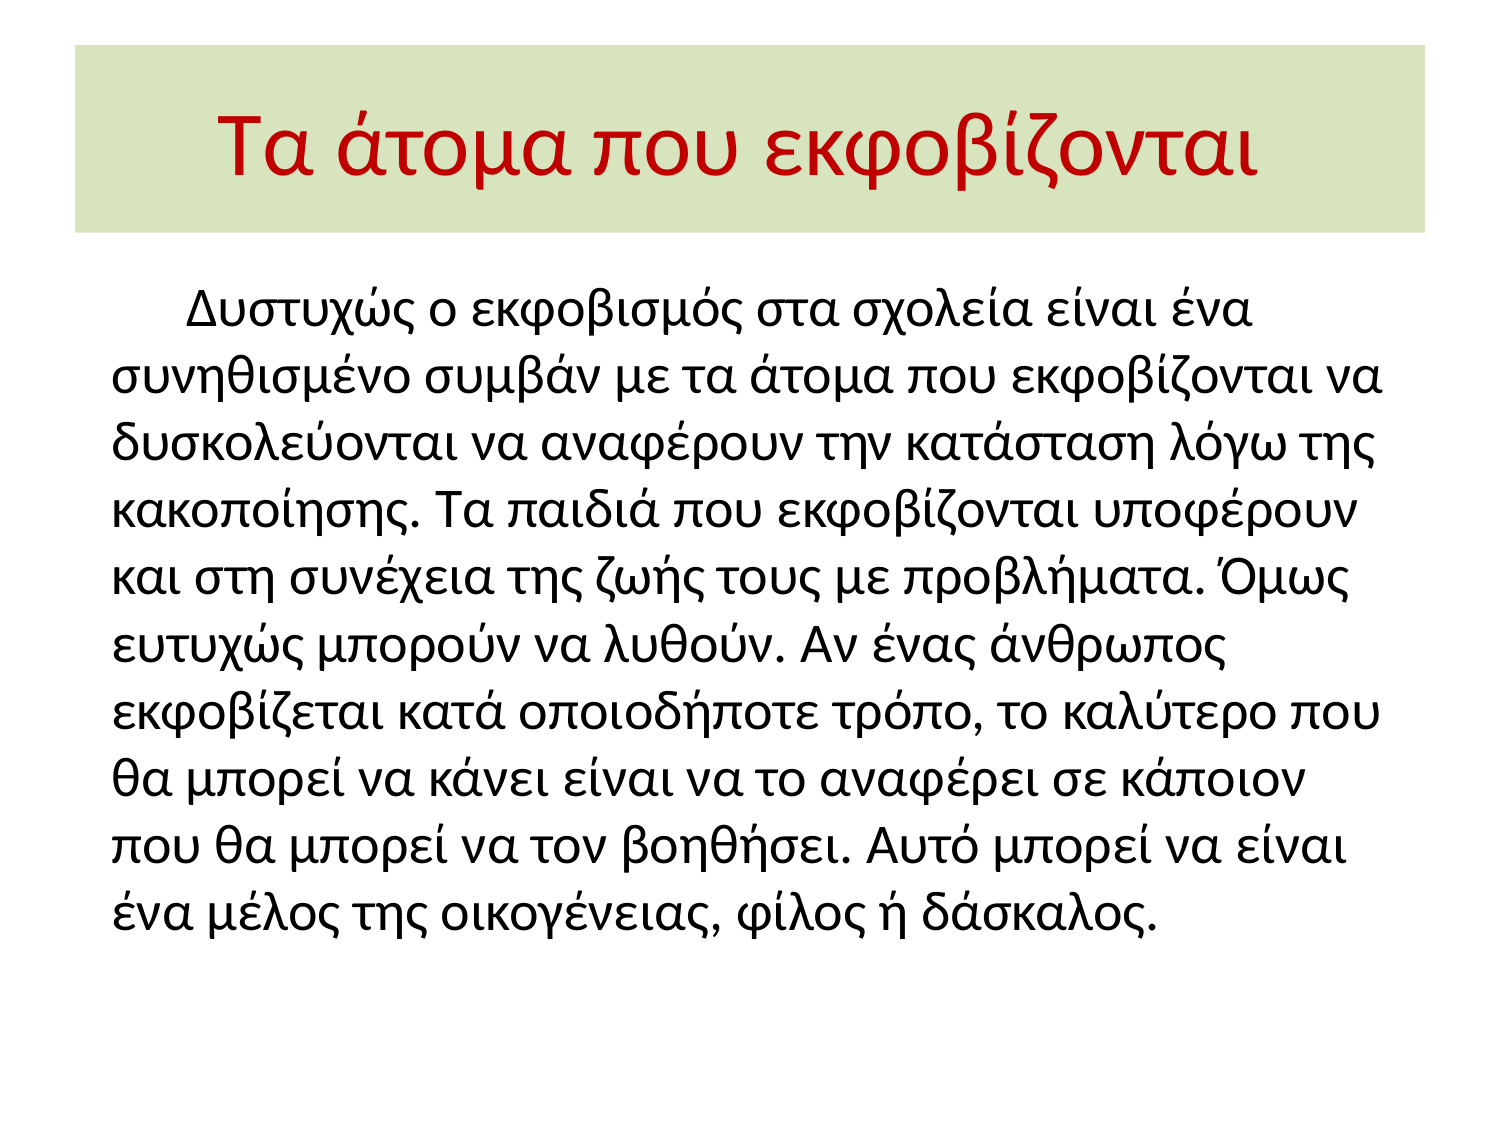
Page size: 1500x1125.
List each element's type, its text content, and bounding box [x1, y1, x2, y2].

list Δυστυχώς ο εκφοβισμός στα σχολεία είναι ένα συνηθισμένο συμβάν με τα άτομα που εκφοβίζονται να δυσκολεύονται να αναφέρουν την κατάσταση λόγω της κακοποίησης. Τα παιδιά που εκφοβίζονται υποφέρουν και στη συνέχεια της ζωής τους με προβλήματα. Όμως ευτυχώς μπορούν να λυθούν. Αν ένας άνθρωπος εκφοβίζεται κατά οποιοδήποτε τρόπο, το καλύτερο που θα μπορεί να κάνει είναι να το αναφέρει σε κάποιον που θα μπορεί να τον βοηθήσει. Αυτό μπορεί να είναι ένα μέλος της οικογένειας, φίλος ή δάσκαλος. [75, 262, 1425, 1005]
title Τα άτομα που εκφοβίζονται [75, 45, 1425, 233]
